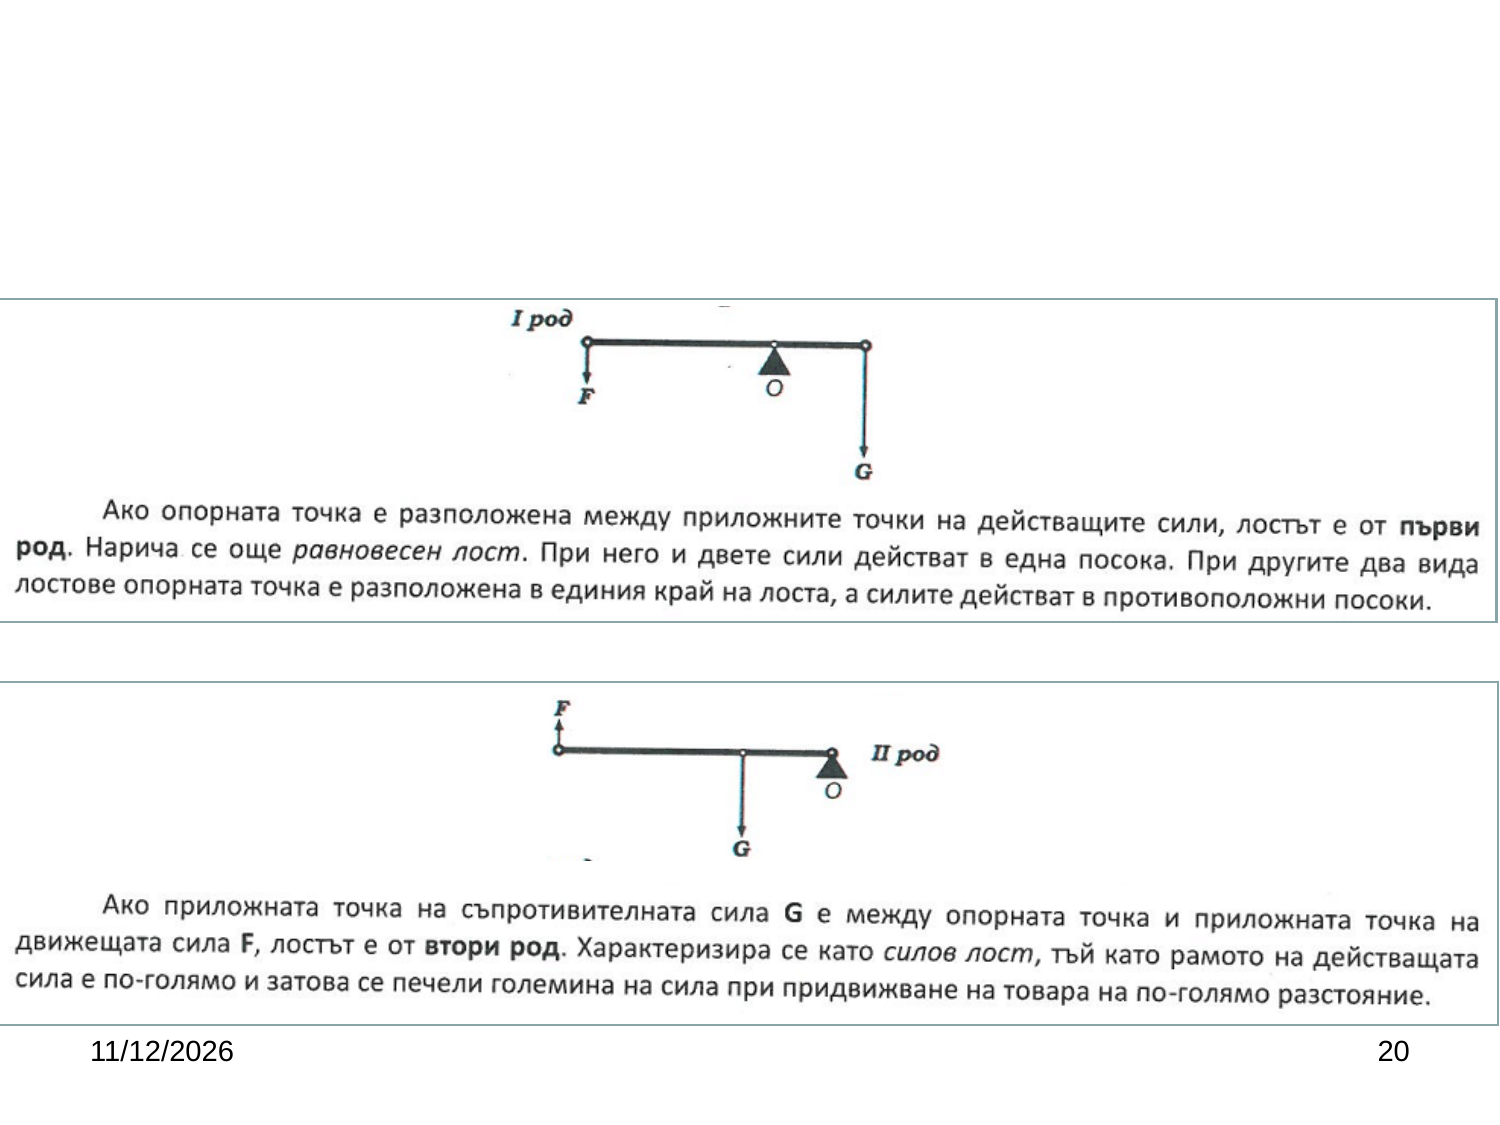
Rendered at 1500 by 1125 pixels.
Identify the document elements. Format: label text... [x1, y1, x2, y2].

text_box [0, 299, 1497, 623]
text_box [0, 682, 1499, 1025]
slide_number 20 [1074, 1026, 1425, 1103]
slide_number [75, 1026, 425, 1103]
